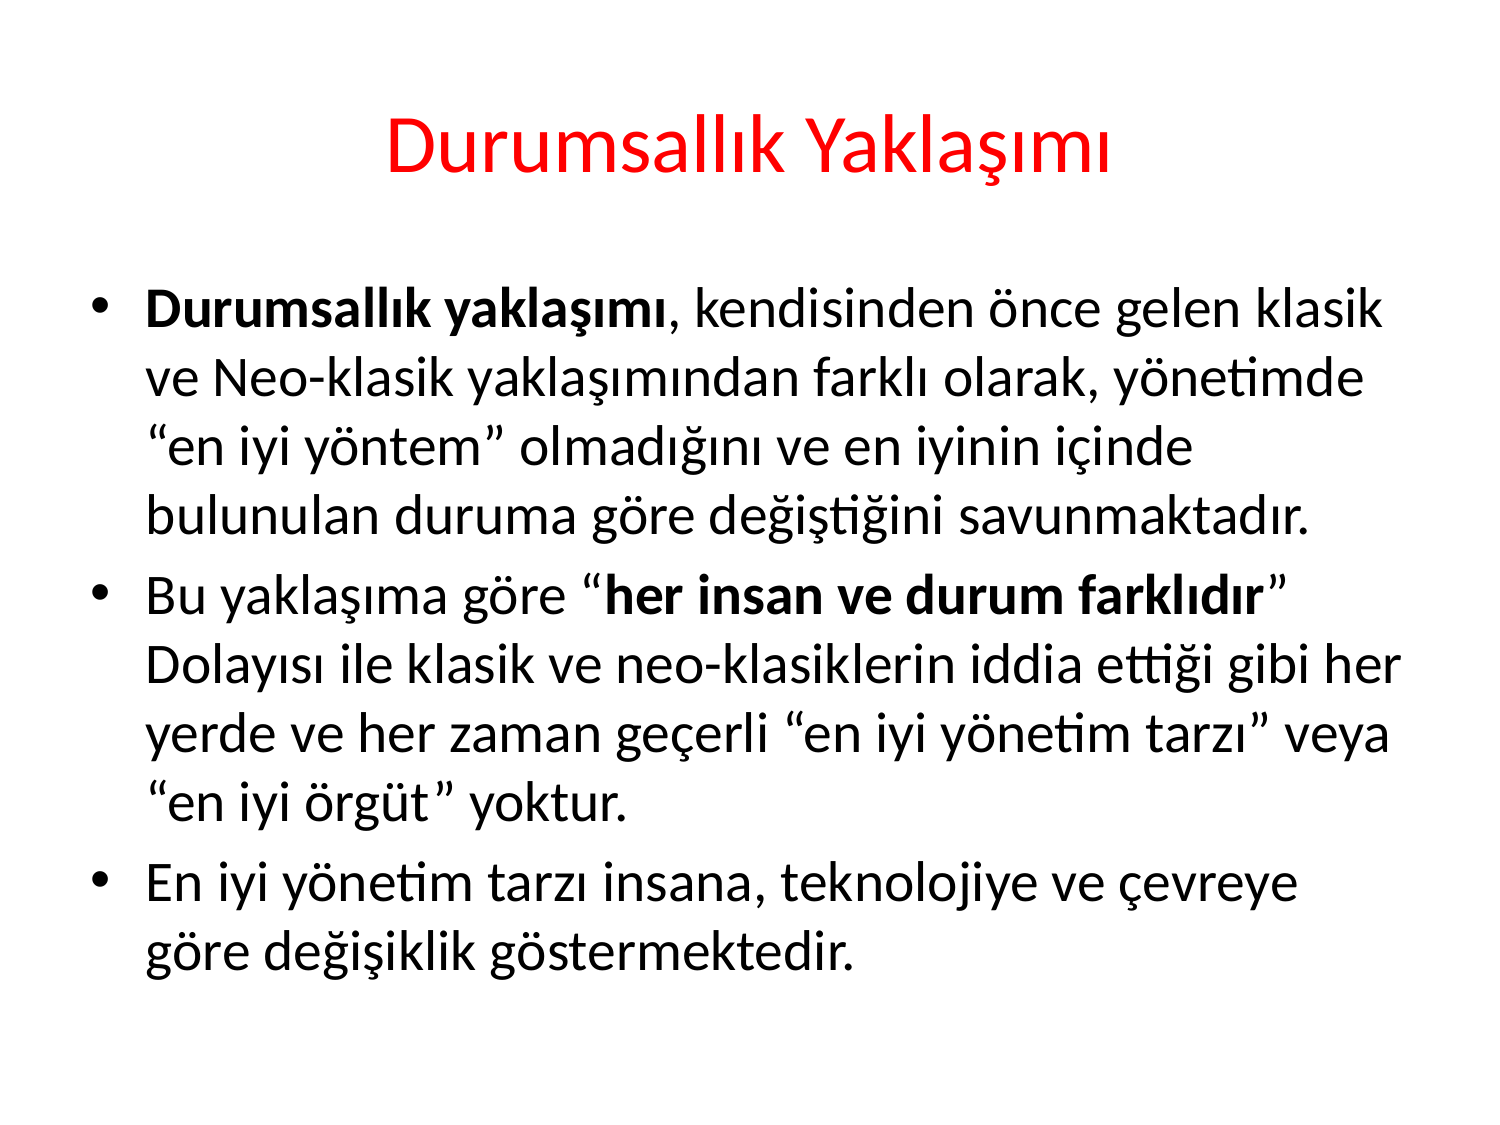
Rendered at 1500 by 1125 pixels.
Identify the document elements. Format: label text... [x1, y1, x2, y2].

title Durumsallık Yaklaşımı [75, 45, 1425, 233]
list Durumsallık yaklaşımı, kendisinden önce gelen klasik ve Neo-klasik yaklaşımından farklı olarak, yönetimde “en iyi yöntem” olmadığını ve en iyinin içinde bulunulan duruma göre değiştiğini savunmaktadır. Bu yaklaşıma göre “her insan ve durum farklıdır” Dolayısı ile klasik ve neo-klasiklerin iddia ettiği gibi her yerde ve her zaman geçerli “en iyi yönetim tarzı” veya “en iyi örgüt” yoktur. En iyi yönetim tarzı insana, teknolojiye ve çevreye göre değişiklik göstermektedir. [75, 262, 1425, 1005]
